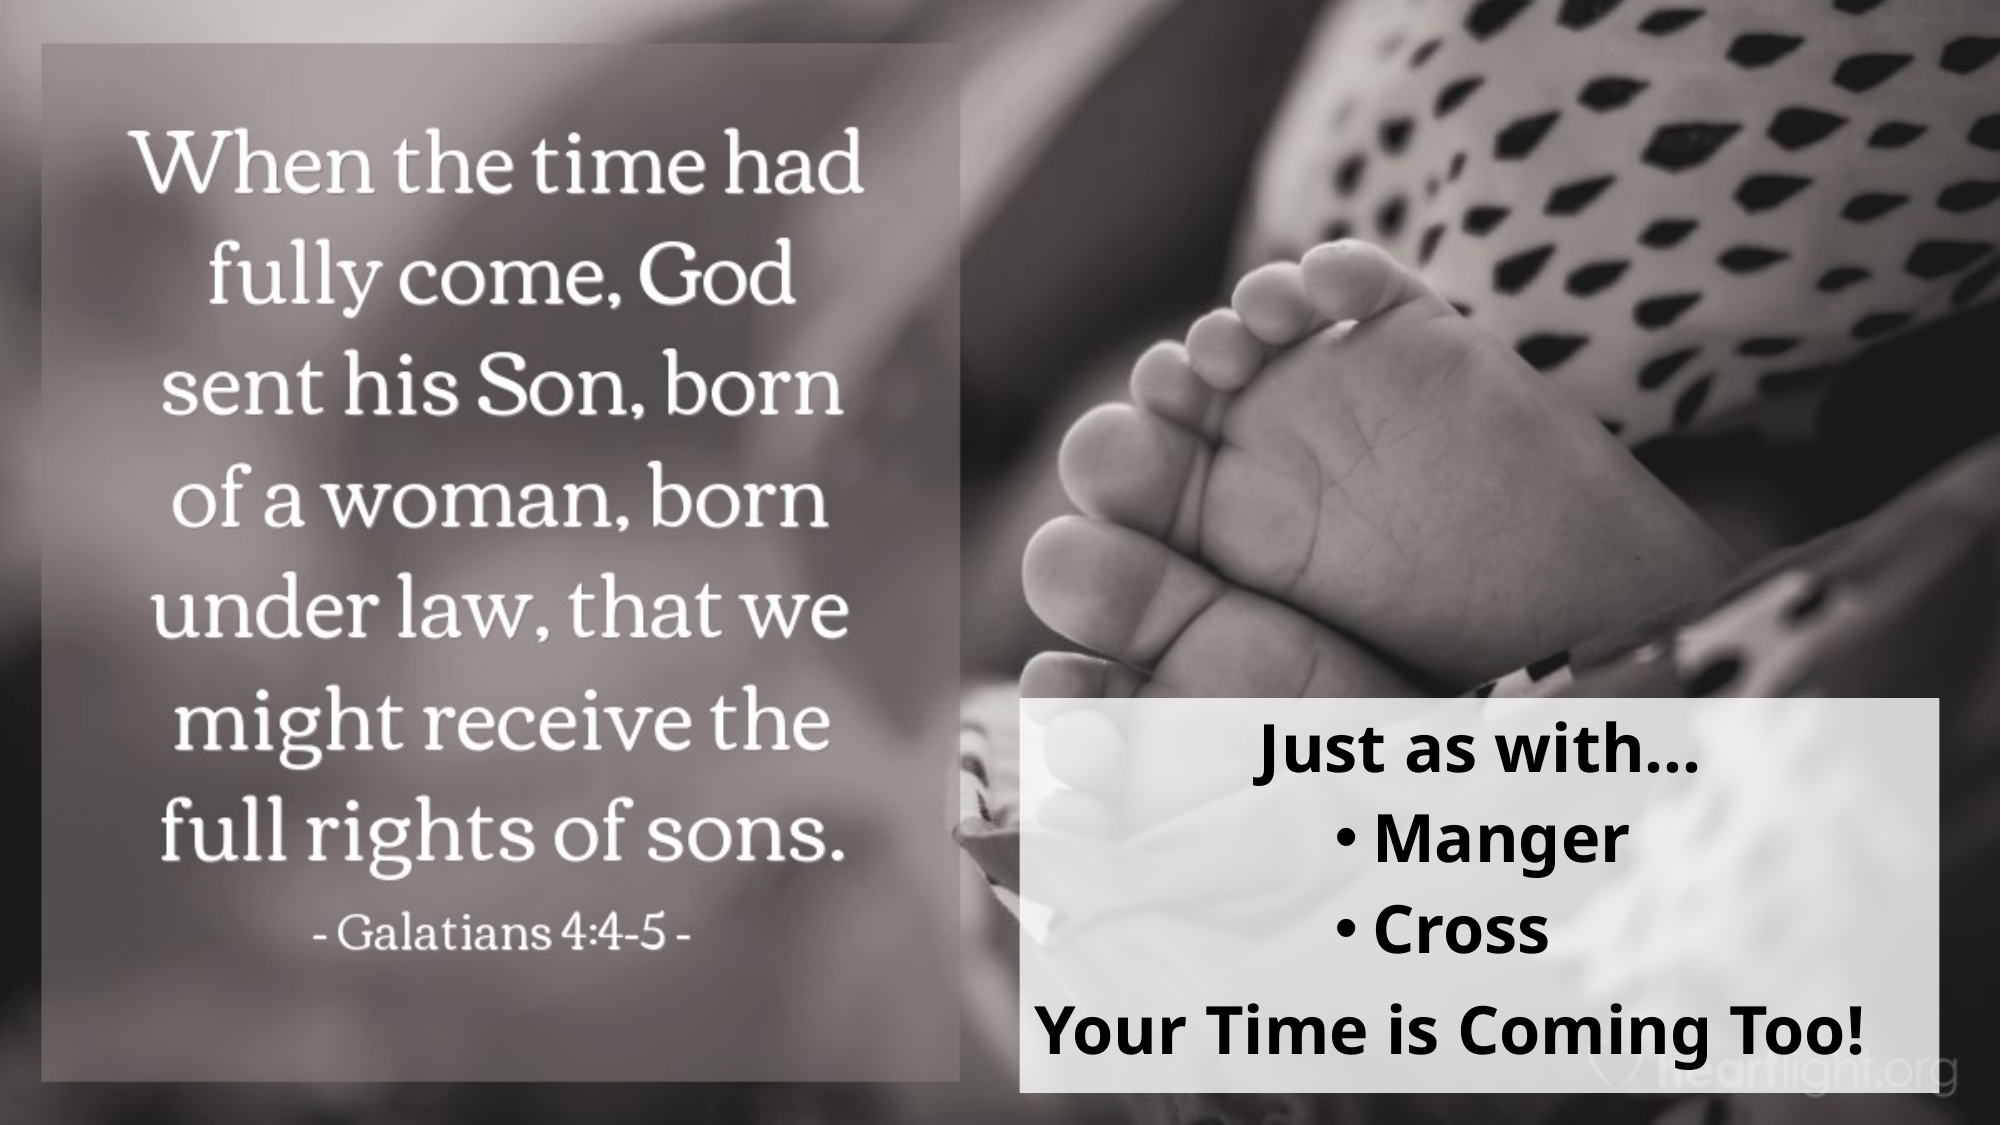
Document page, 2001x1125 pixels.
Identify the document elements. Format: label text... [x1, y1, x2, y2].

list Just as with… Manger Cross Your Time is Coming Too! [1019, 698, 1940, 1093]
